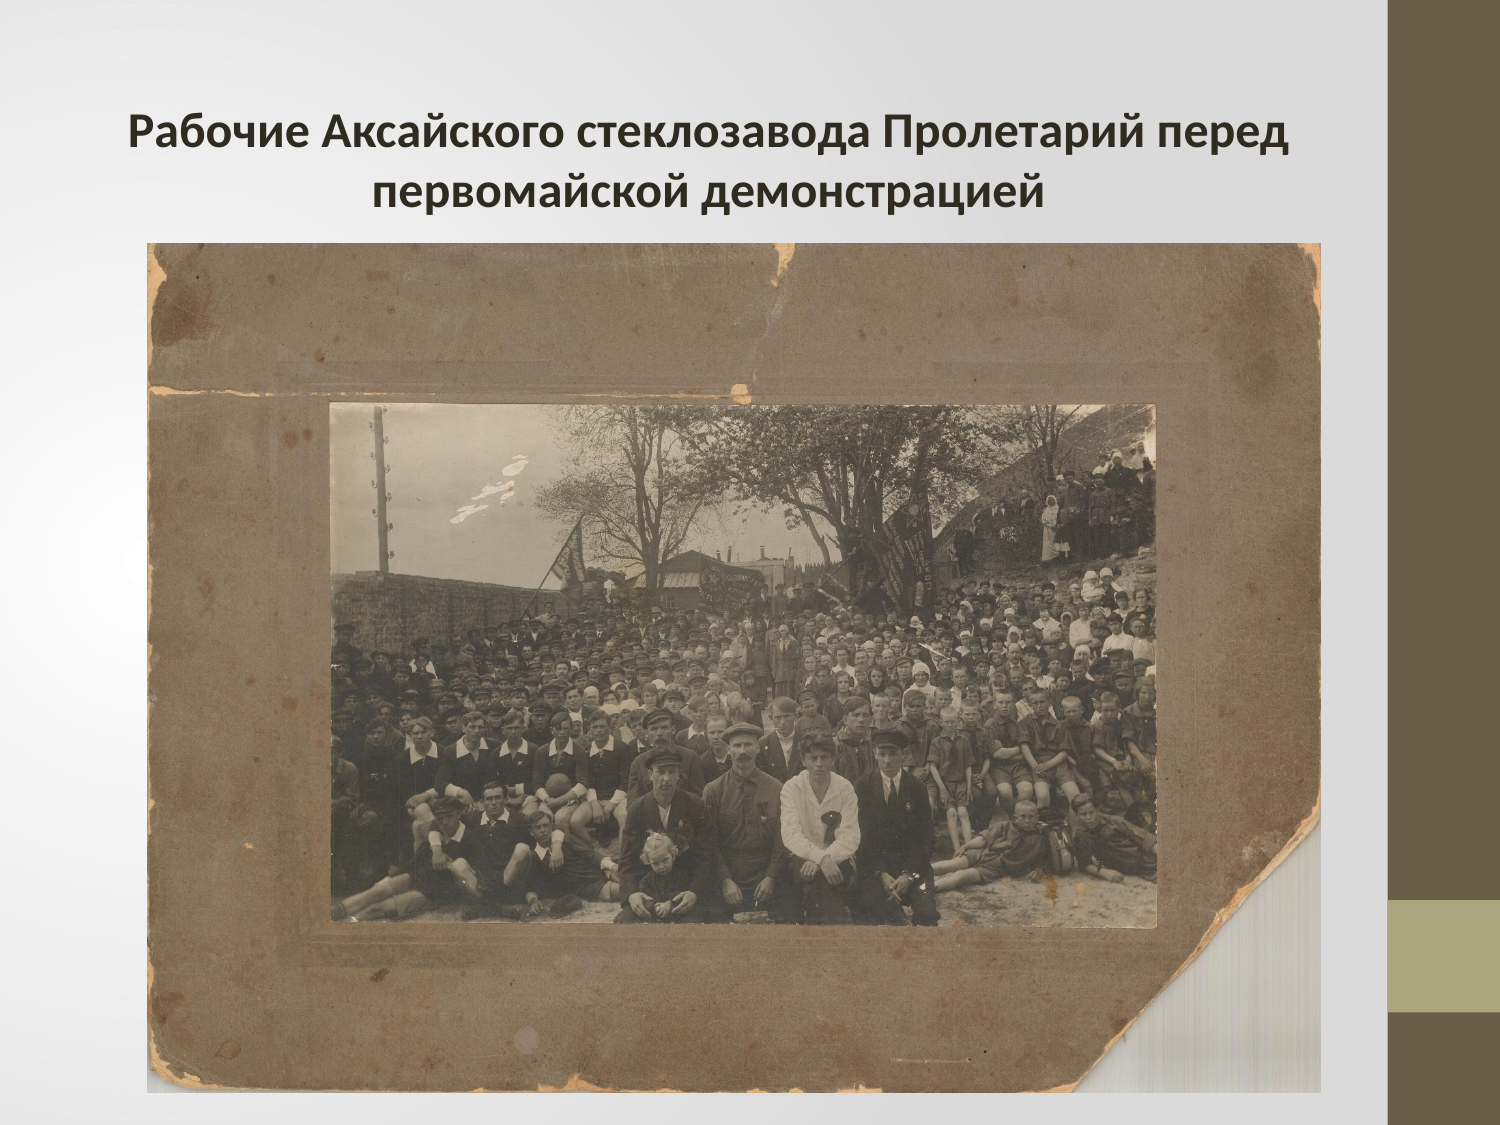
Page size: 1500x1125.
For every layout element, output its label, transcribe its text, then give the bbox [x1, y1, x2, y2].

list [147, 242, 1322, 1093]
text_box Рабочие Аксайского стеклозавода Пролетарий перед первомайской демонстрацией [112, 89, 1306, 225]
